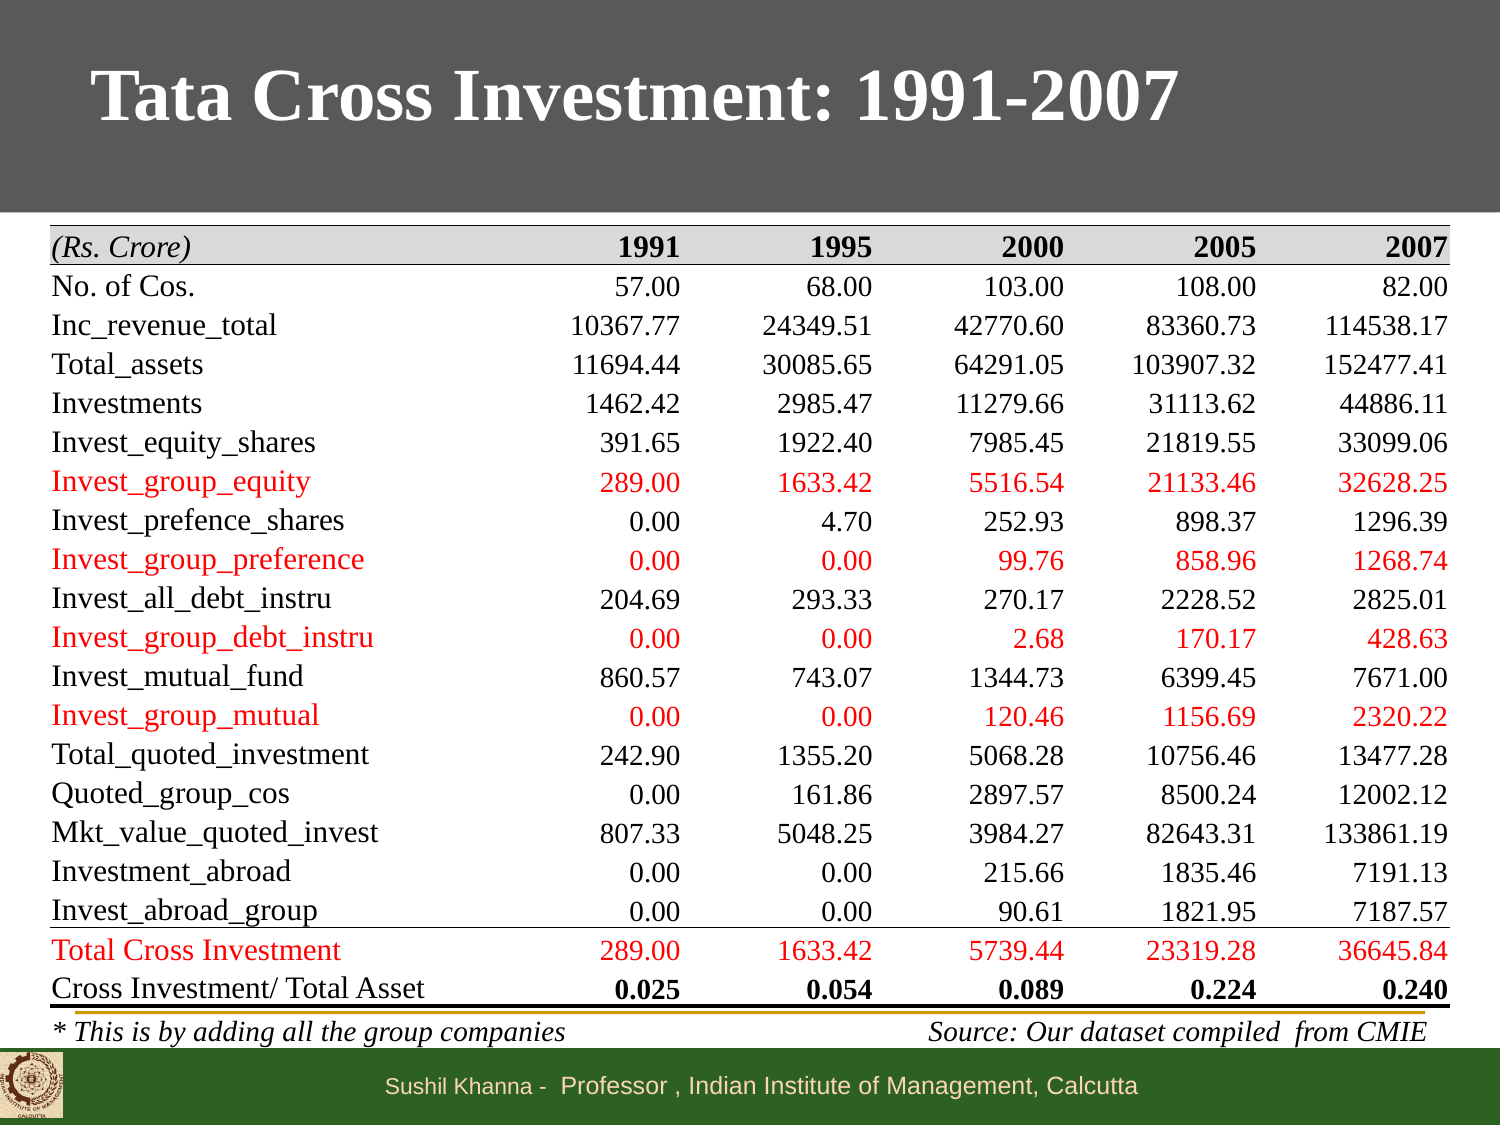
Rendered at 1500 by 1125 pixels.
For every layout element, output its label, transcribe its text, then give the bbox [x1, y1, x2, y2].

table_cell 0.240 [1258, 967, 1450, 1004]
table_cell * This is by adding all the group companies Source: Our dataset compiled from CMIE [50, 1008, 1450, 1088]
table_cell Invest_group_preference [50, 537, 490, 576]
table_cell 7671.00 [1258, 654, 1450, 693]
table_cell Quoted_group_cos [50, 771, 490, 811]
table_cell 57.00 [490, 265, 682, 303]
table_cell 5739.44 [874, 928, 1066, 967]
table_cell 0.054 [682, 967, 874, 1004]
table_cell 0.00 [490, 537, 682, 576]
table_header 2005 [1066, 226, 1258, 264]
table_cell 1633.42 [682, 459, 874, 498]
table_cell Invest_prefence_shares [50, 498, 490, 537]
table_cell Invest_group_debt_instru [50, 615, 490, 654]
table_cell 1633.42 [682, 928, 874, 967]
table_cell 32628.25 [1258, 459, 1450, 498]
table_cell 252.93 [874, 498, 1066, 537]
table_cell 0.00 [682, 537, 874, 576]
table_cell 103.00 [874, 265, 1066, 303]
table_cell 21133.46 [1066, 459, 1258, 498]
table_cell 108.00 [1066, 265, 1258, 303]
table_cell 0.00 [490, 693, 682, 732]
table_cell 82643.31 [1066, 811, 1258, 850]
table_cell 0.00 [682, 850, 874, 889]
table_cell 2.68 [874, 615, 1066, 654]
table_cell 6399.45 [1066, 654, 1258, 693]
table_header (Rs. Crore) [50, 226, 490, 264]
table_cell Invest_group_equity [50, 459, 490, 498]
table_cell 0.00 [490, 615, 682, 654]
table_cell 30085.65 [682, 342, 874, 381]
table_cell 1156.69 [1066, 693, 1258, 732]
table_cell 42770.60 [874, 303, 1066, 342]
table_cell 0.00 [490, 889, 682, 927]
table_cell 0.00 [490, 771, 682, 811]
table_cell 0.089 [874, 967, 1066, 1004]
table_cell 4.70 [682, 498, 874, 537]
table_cell 36645.84 [1258, 928, 1450, 967]
table_cell 0.00 [682, 693, 874, 732]
table_cell 289.00 [490, 928, 682, 967]
table_cell 0.00 [682, 889, 874, 927]
table_cell 7187.57 [1258, 889, 1450, 927]
table_cell 1268.74 [1258, 537, 1450, 576]
table_cell Invest_group_mutual [50, 693, 490, 732]
table_cell 1922.40 [682, 420, 874, 459]
picture [0, 1052, 63, 1118]
table_cell Total Cross Investment [50, 928, 490, 967]
table_cell Invest_mutual_fund [50, 654, 490, 693]
table_cell Cross Investment/ Total Asset [50, 967, 490, 1004]
table_cell 2320.22 [1258, 693, 1450, 732]
title Tata Cross Investment: 1991-2007 [74, 37, 1426, 225]
table_cell 5516.54 [874, 459, 1066, 498]
table_cell 1355.20 [682, 732, 874, 771]
table_cell 428.63 [1258, 615, 1450, 654]
table_cell 31113.62 [1066, 381, 1258, 420]
table_cell Invest_equity_shares [50, 420, 490, 459]
table_cell 7985.45 [874, 420, 1066, 459]
table_cell 90.61 [874, 889, 1066, 927]
table_cell 23319.28 [1066, 928, 1258, 967]
table_cell 1344.73 [874, 654, 1066, 693]
table_cell 82.00 [1258, 265, 1450, 303]
table_cell 11694.44 [490, 342, 682, 381]
table_cell 2985.47 [682, 381, 874, 420]
table_cell 5068.28 [874, 732, 1066, 771]
table_cell 0.224 [1066, 967, 1258, 1004]
table_cell 1835.46 [1066, 850, 1258, 889]
table_cell 161.86 [682, 771, 874, 811]
table_cell 114538.17 [1258, 303, 1450, 342]
table_cell Total_assets [50, 342, 490, 381]
table_cell 1296.39 [1258, 498, 1450, 537]
table_cell 0.00 [490, 498, 682, 537]
table_cell 8500.24 [1066, 771, 1258, 811]
table_cell 133861.19 [1258, 811, 1450, 850]
table_cell 860.57 [490, 654, 682, 693]
table_cell 7191.13 [1258, 850, 1450, 889]
table_cell 5048.25 [682, 811, 874, 850]
table_cell 2897.57 [874, 771, 1066, 811]
table_cell 743.07 [682, 654, 874, 693]
table_cell 1462.42 [490, 381, 682, 420]
table_cell 11279.66 [874, 381, 1066, 420]
table_cell 289.00 [490, 459, 682, 498]
table_cell 293.33 [682, 576, 874, 615]
table_cell Investments [50, 381, 490, 420]
table_cell 807.33 [490, 811, 682, 850]
table_cell 215.66 [874, 850, 1066, 889]
table_cell 170.17 [1066, 615, 1258, 654]
table_cell Invest_all_debt_instru [50, 576, 490, 615]
table_cell 24349.51 [682, 303, 874, 342]
table_cell 103907.32 [1066, 342, 1258, 381]
table_header 1995 [682, 226, 874, 264]
table_cell 44886.11 [1258, 381, 1450, 420]
table_cell 0.00 [490, 850, 682, 889]
table_cell 10756.46 [1066, 732, 1258, 771]
table_cell 2228.52 [1066, 576, 1258, 615]
table_cell 13477.28 [1258, 732, 1450, 771]
table_cell Total_quoted_investment [50, 732, 490, 771]
table_header 2000 [874, 226, 1066, 264]
table_cell 64291.05 [874, 342, 1066, 381]
table_cell Invest_abroad_group [50, 889, 490, 927]
table_cell 152477.41 [1258, 342, 1450, 381]
table_cell 2825.01 [1258, 576, 1450, 615]
table_cell Mkt_value_quoted_invest [50, 811, 490, 850]
table_cell 120.46 [874, 693, 1066, 732]
table_cell 83360.73 [1066, 303, 1258, 342]
table_cell 0.025 [490, 967, 682, 1004]
table_cell 242.90 [490, 732, 682, 771]
table_cell No. of Cos. [50, 265, 490, 303]
table_cell Inc_revenue_total [50, 303, 490, 342]
table_cell 10367.77 [490, 303, 682, 342]
table_cell 12002.12 [1258, 771, 1450, 811]
table_cell 68.00 [682, 265, 874, 303]
table_cell 21819.55 [1066, 420, 1258, 459]
table_cell 204.69 [490, 576, 682, 615]
table_cell 1821.95 [1066, 889, 1258, 927]
table_cell 858.96 [1066, 537, 1258, 576]
table_cell 898.37 [1066, 498, 1258, 537]
table_cell 0.00 [682, 615, 874, 654]
table_cell 99.76 [874, 537, 1066, 576]
table_cell 33099.06 [1258, 420, 1450, 459]
table_cell 270.17 [874, 576, 1066, 615]
table_cell 3984.27 [874, 811, 1066, 850]
table_header 2007 [1258, 226, 1450, 264]
table_header 1991 [490, 226, 682, 264]
table_cell 391.65 [490, 420, 682, 459]
table_cell Investment_abroad [50, 850, 490, 889]
